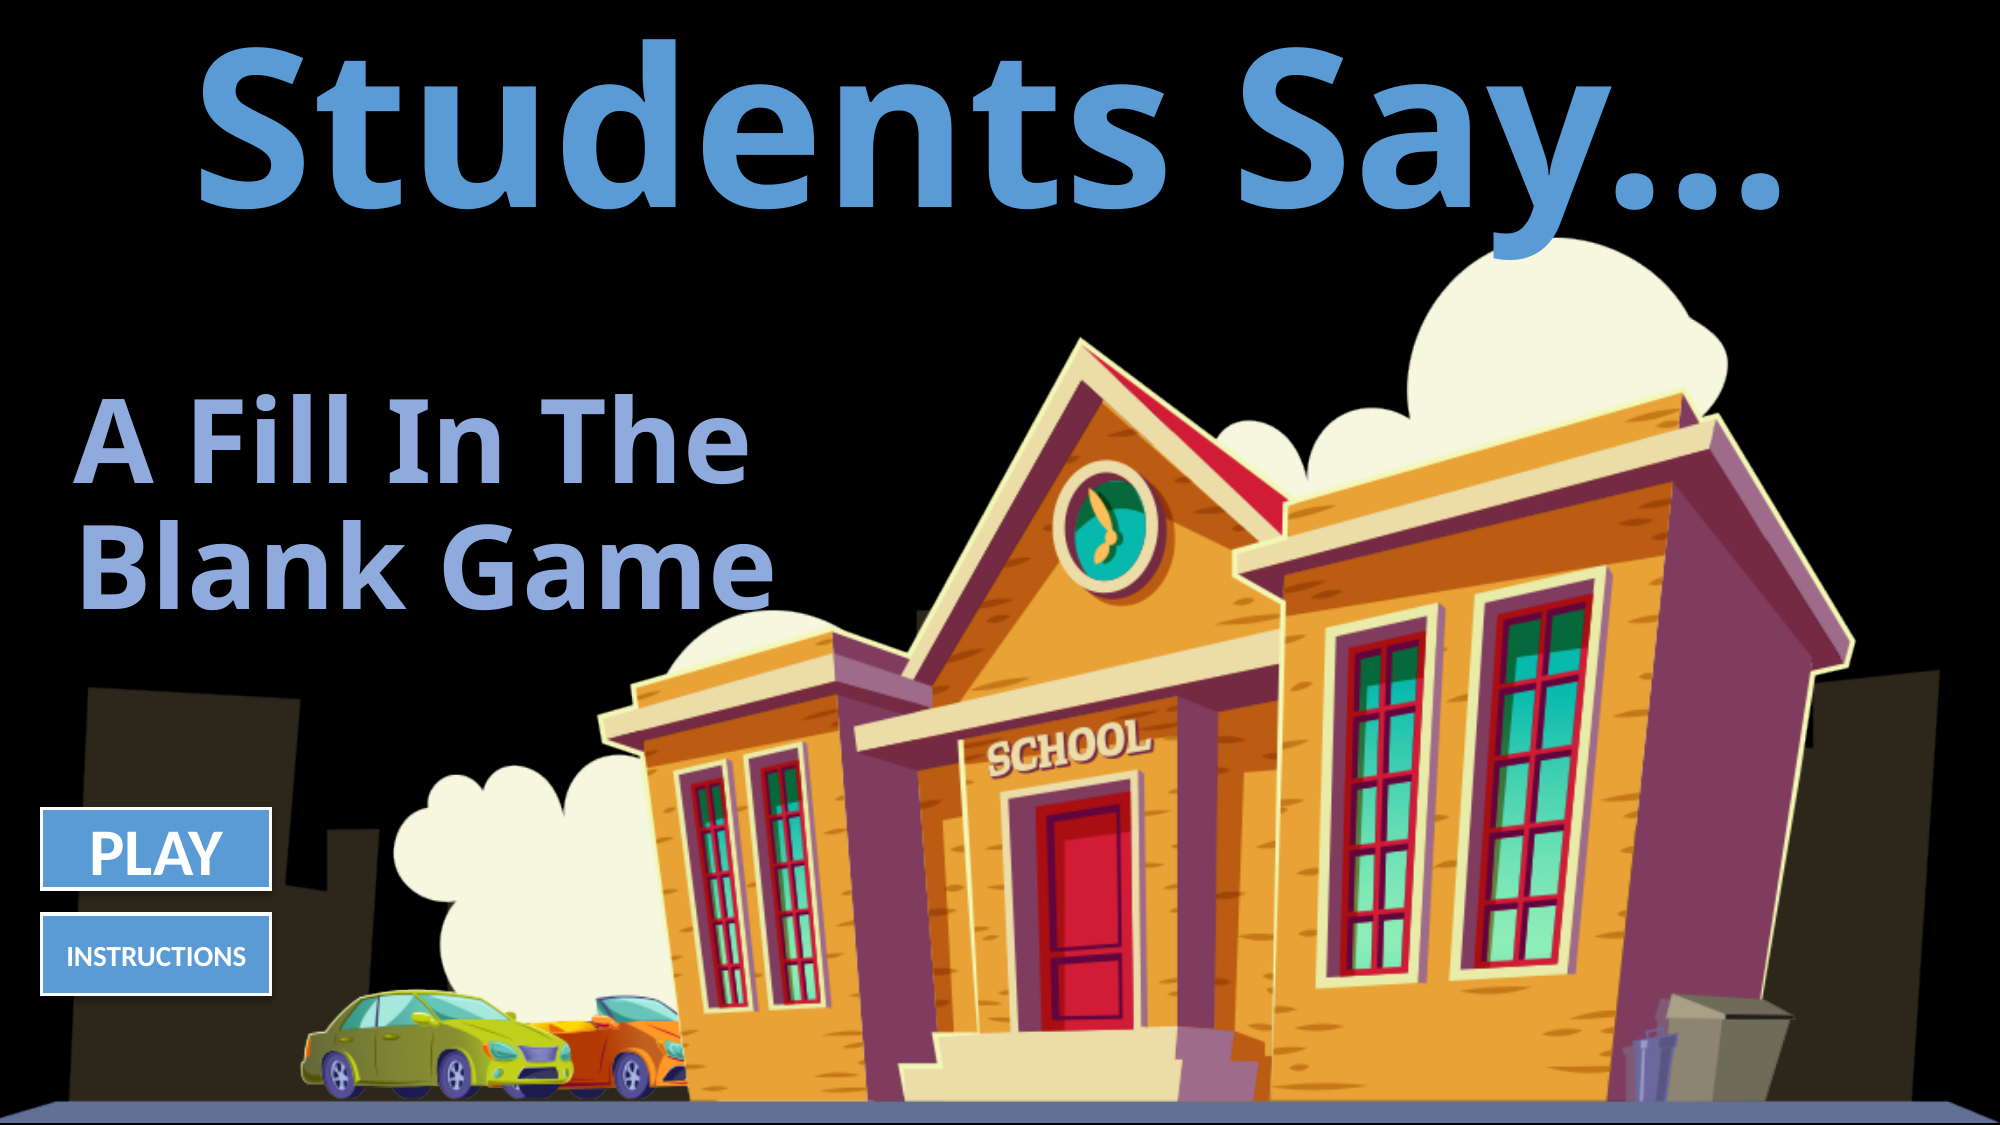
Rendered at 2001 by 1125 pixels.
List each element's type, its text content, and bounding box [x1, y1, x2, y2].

text_box Students Say… [176, 0, 1808, 236]
picture [0, 236, 2000, 1123]
